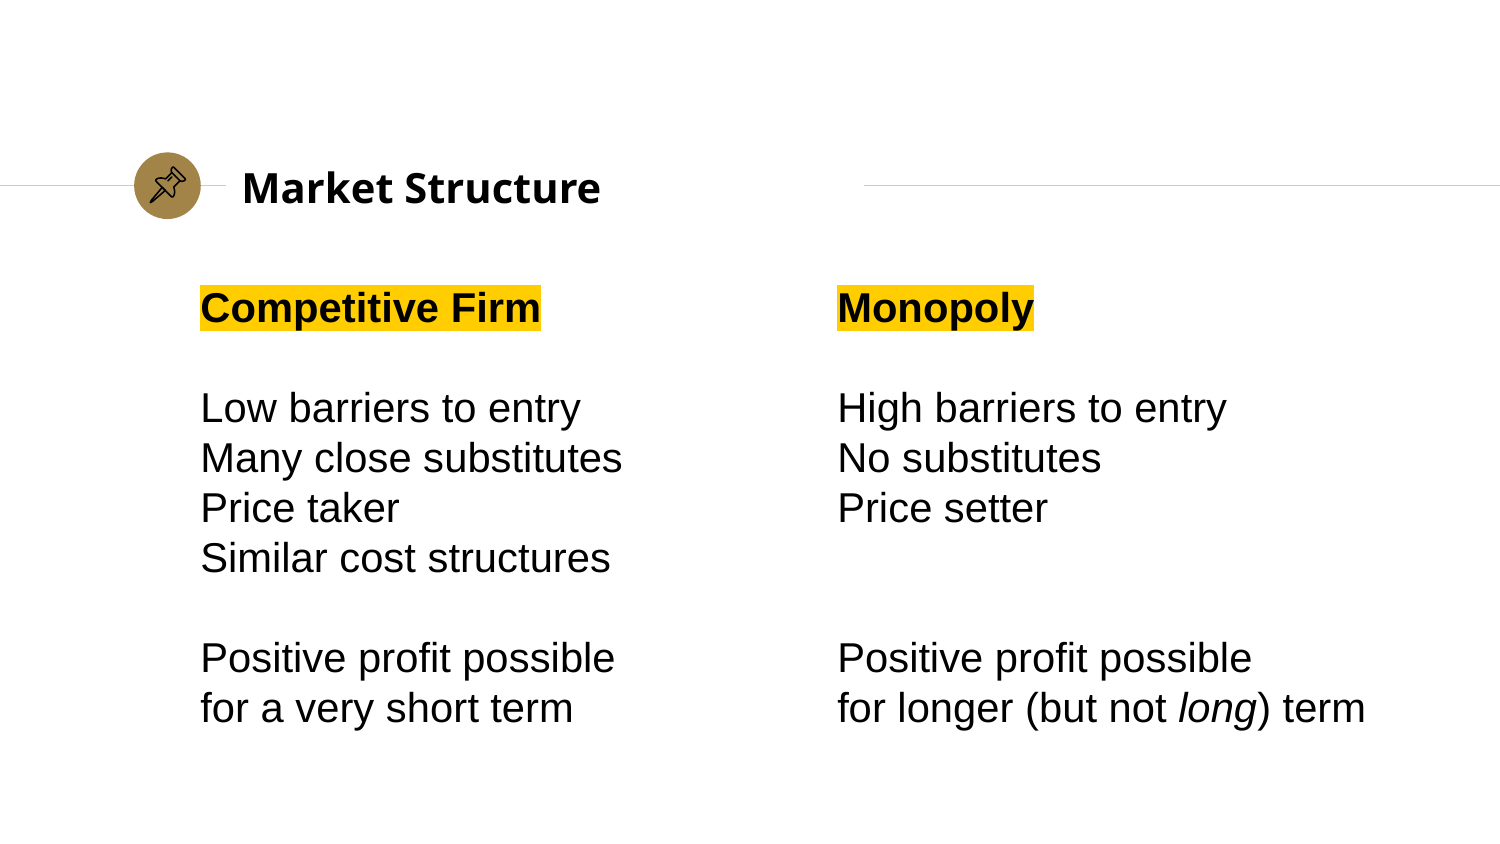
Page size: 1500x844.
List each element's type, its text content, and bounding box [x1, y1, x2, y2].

title Market Structure [226, 151, 863, 223]
list Monopoly High barriers to entry No substitutes Price setter Positive profit possible for longer (but not long) term [822, 265, 1426, 796]
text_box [149, 166, 186, 203]
list Competitive Firm Low barriers to entry Many close substitutes Price taker Similar cost structures Positive profit possible for a very short term [185, 265, 789, 796]
